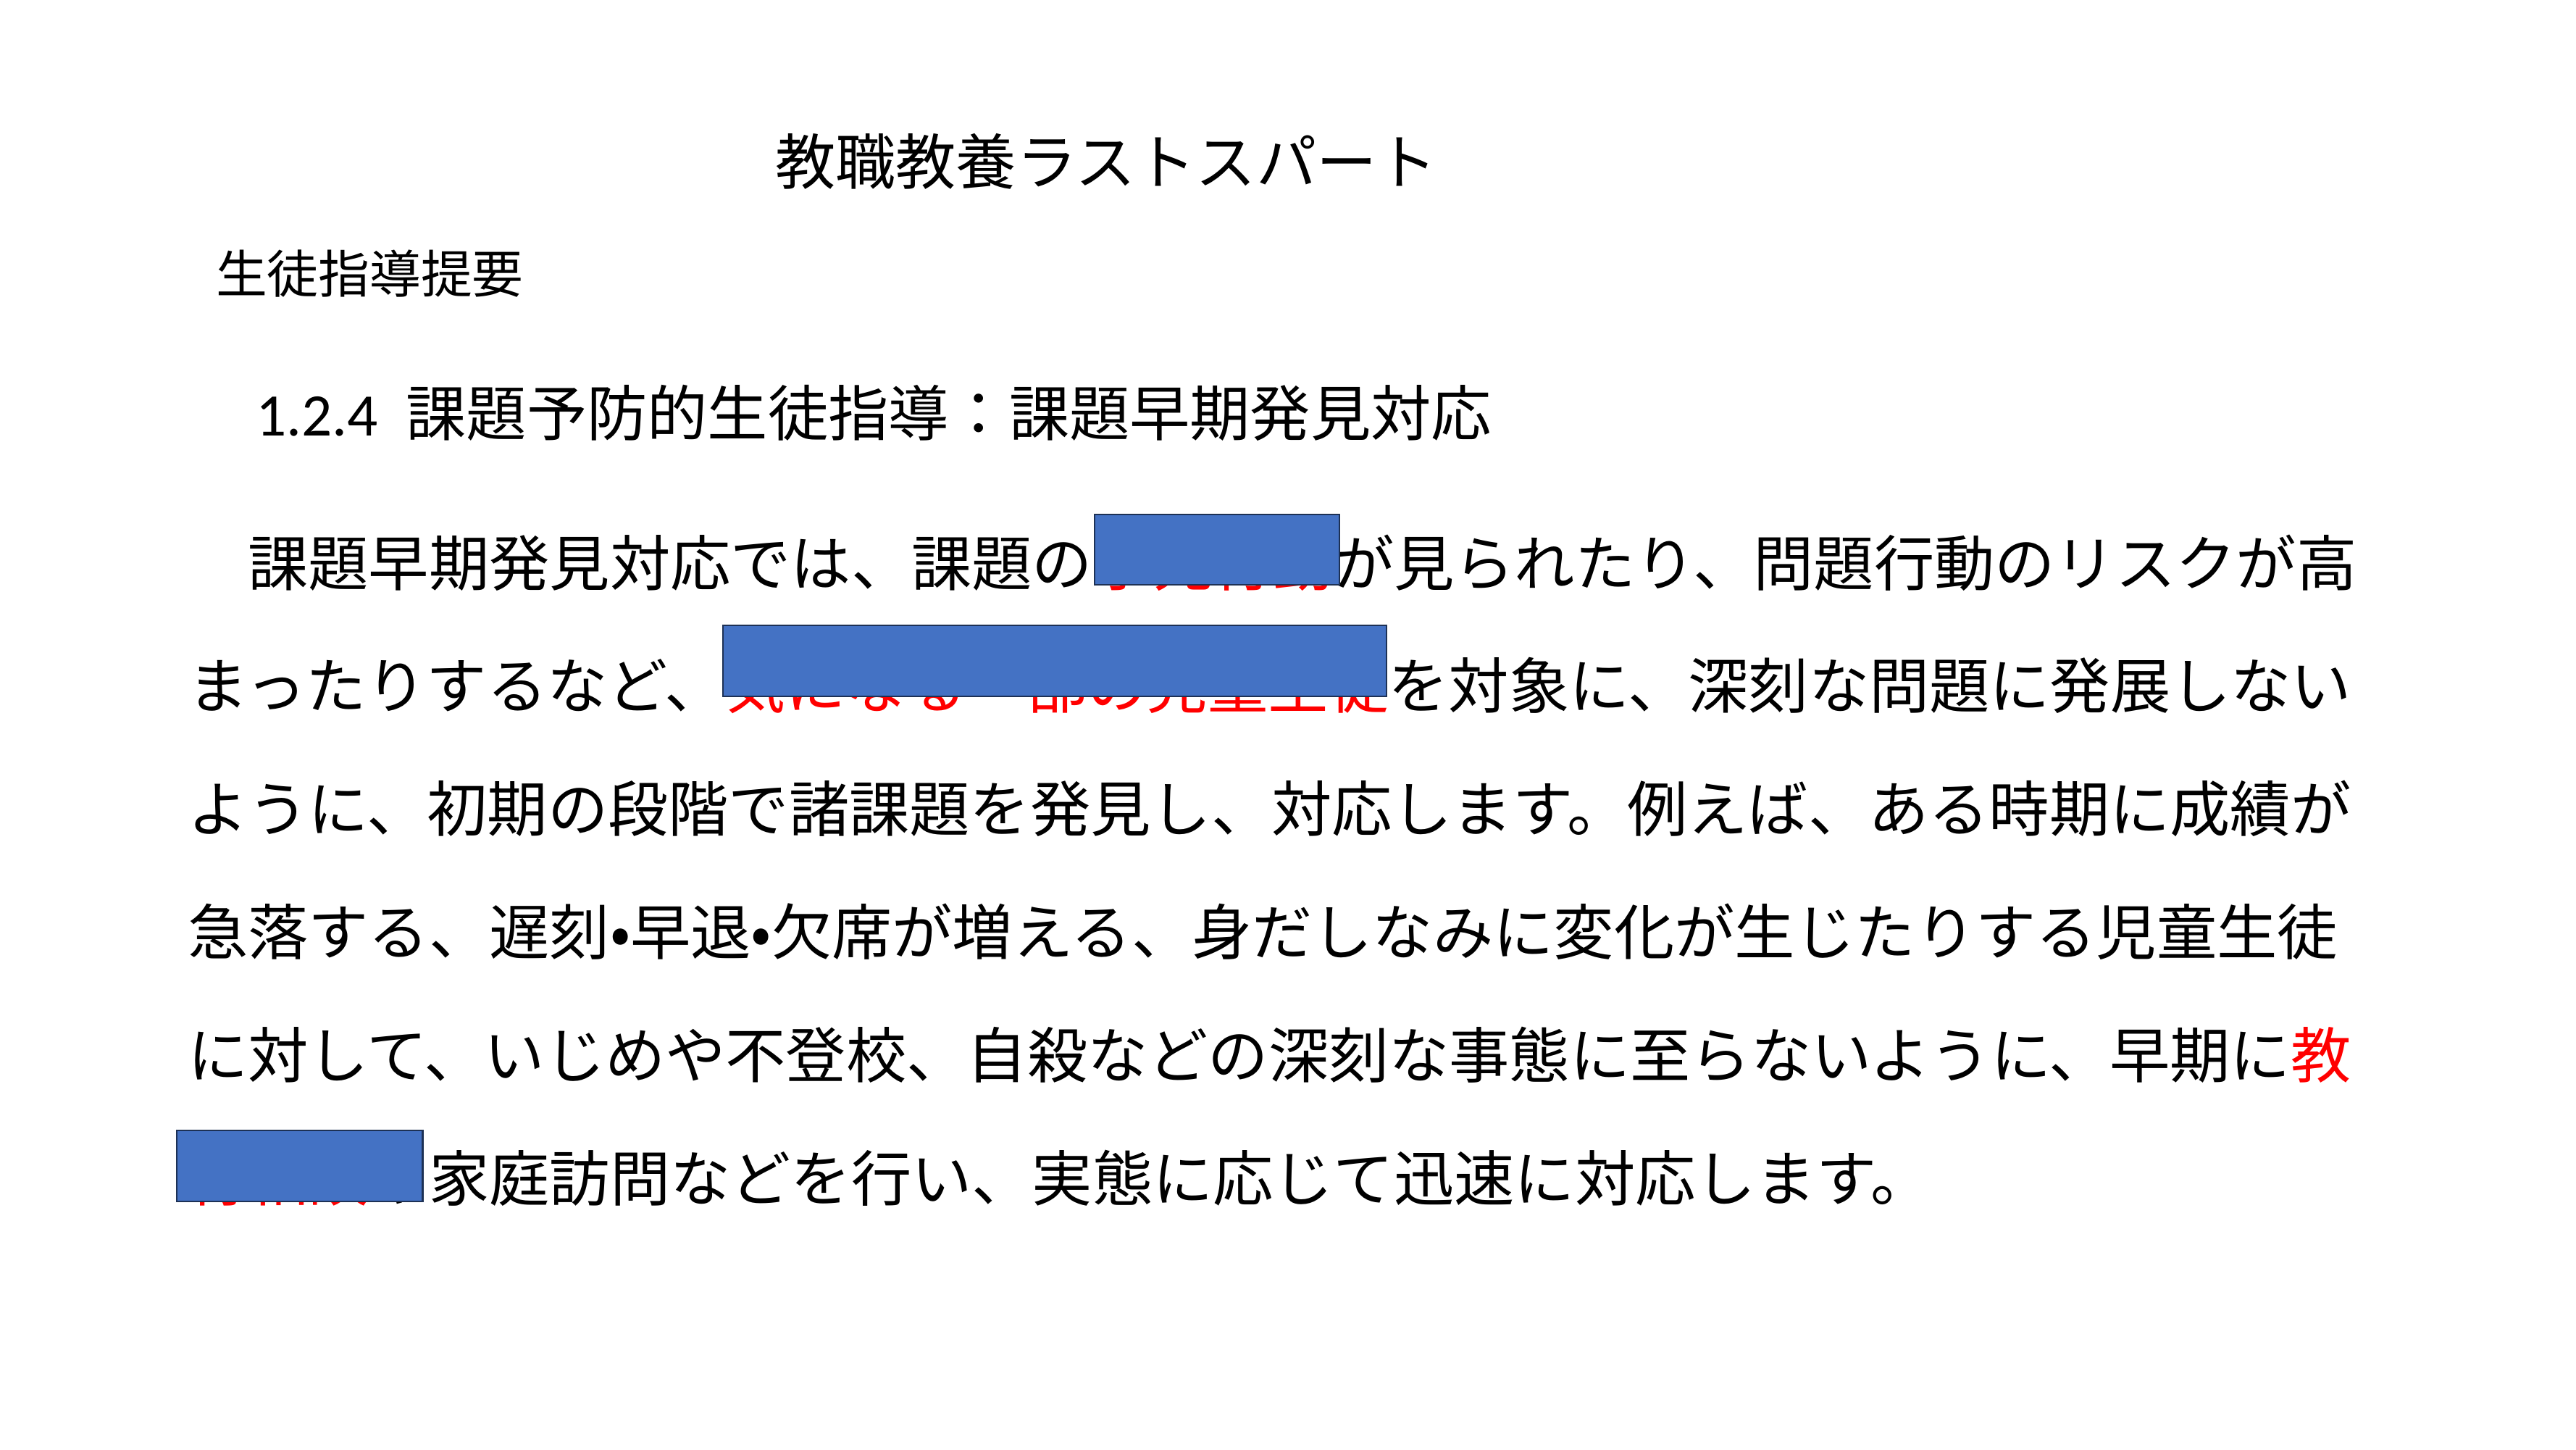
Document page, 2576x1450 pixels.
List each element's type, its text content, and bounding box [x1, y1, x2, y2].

text_box 生徒指導提要 [205, 243, 909, 310]
text_box [176, 1130, 424, 1202]
text_box [1094, 514, 1340, 586]
list 1.2.4 課題予防的生徒指導：課題早期発見対応 課題早期発見対応では、課題の予兆行動が見られたり、問題行動のリスクが高まったりするなど、気になる一部の児童生徒を対象に、深刻な問題に発展しないように、初期の段階で諸課題を発見し、対応します。例えば、ある時期に成績が急落する、遅刻・早退・欠席が増える、身だしなみに変化が生じたりする児童生徒に対して、いじめや不登校、自殺などの深刻な事態に至らないように、早期に教育相談や家庭訪問などを行い、実態に応じて迅速に対応します。 [177, 319, 2399, 1354]
text_box [722, 625, 1387, 697]
title 教職教養ラストスパート [764, 96, 1486, 235]
